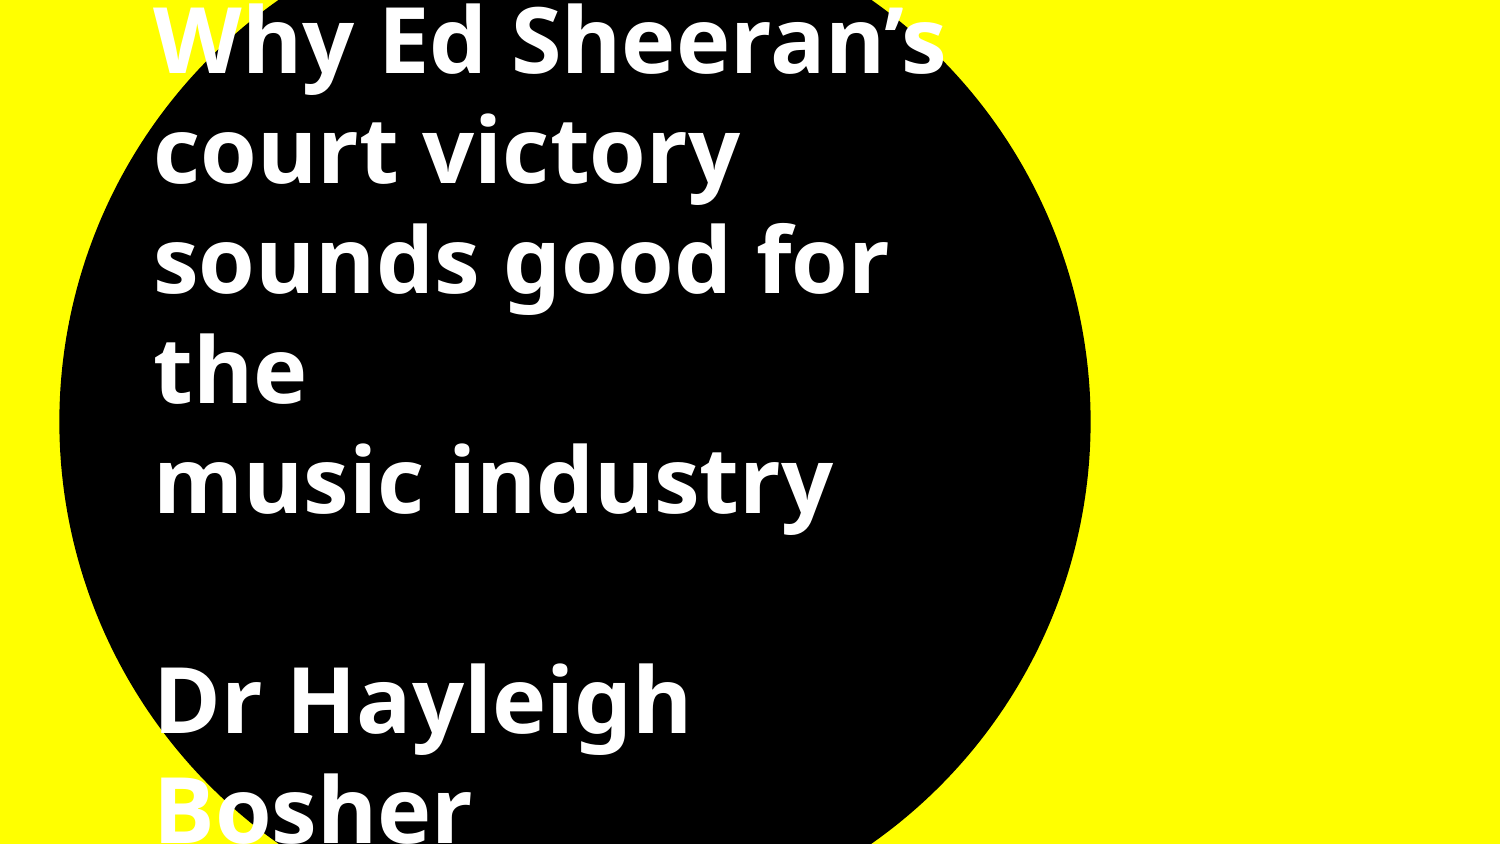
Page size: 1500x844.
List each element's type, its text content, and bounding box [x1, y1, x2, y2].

title Why Ed Sheeran’s court victory sounds good for the music industry Dr Hayleigh Bosher [138, 214, 1005, 630]
